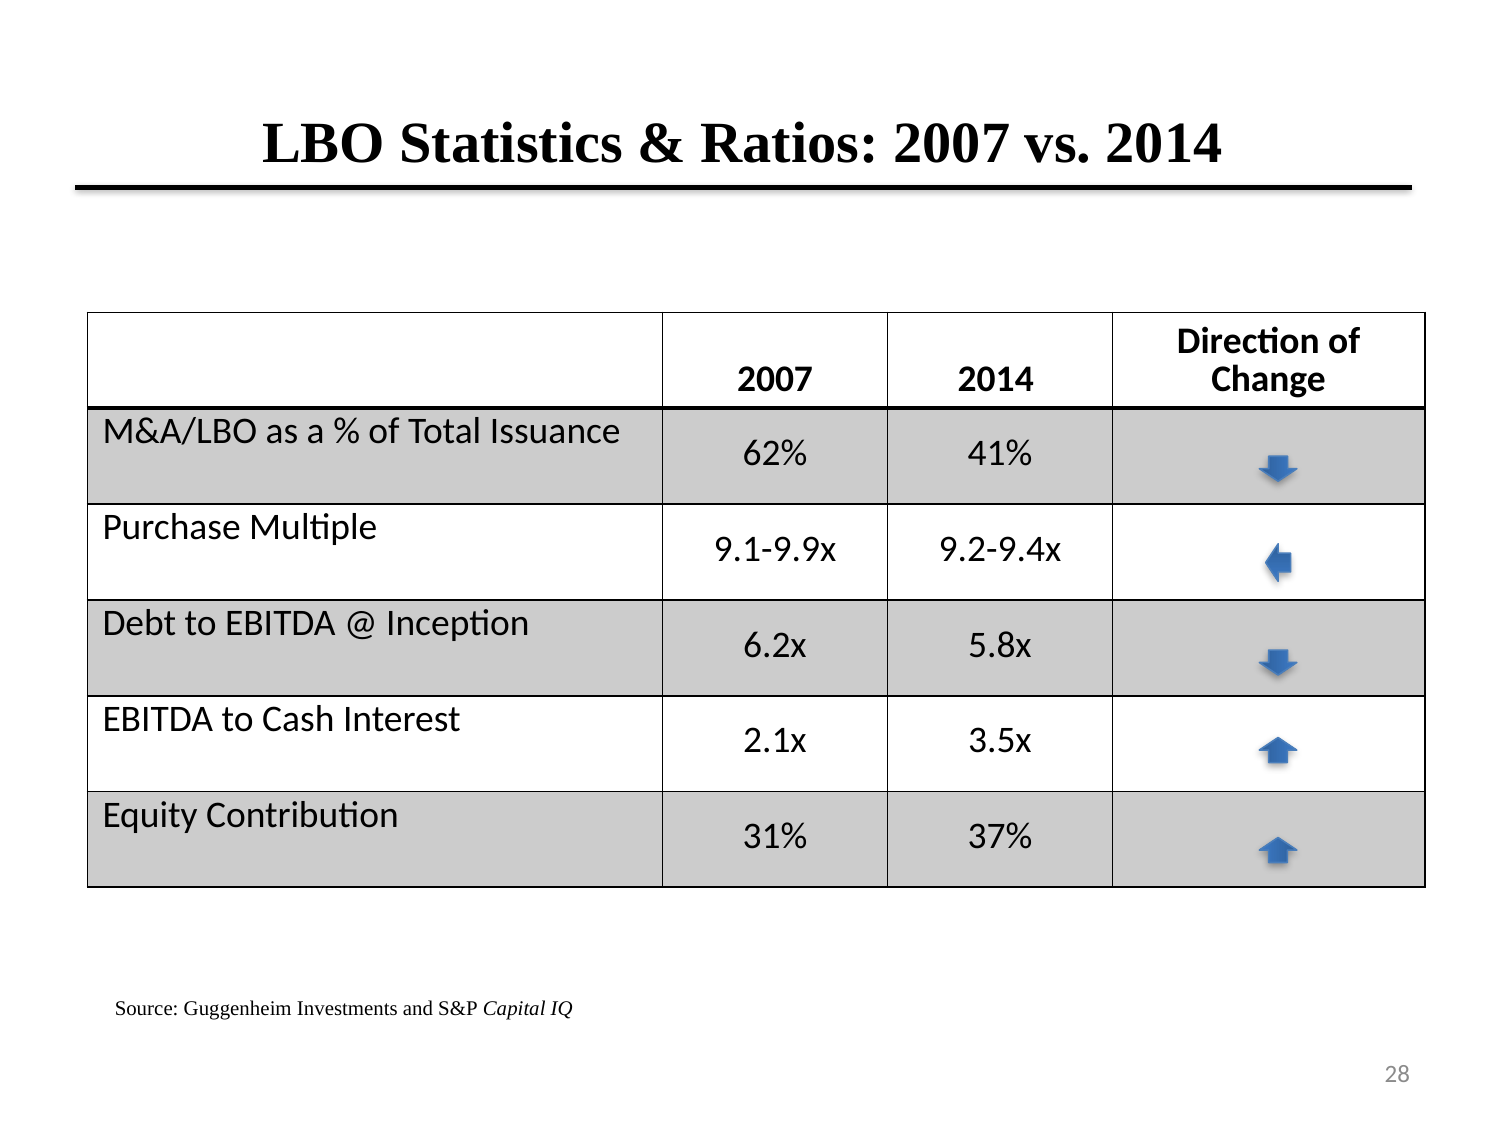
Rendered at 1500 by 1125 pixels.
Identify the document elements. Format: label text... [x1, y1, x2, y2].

table_cell 9.1-9.9x [663, 505, 887, 599]
table_header 2014 [888, 313, 1112, 406]
table_cell Debt to EBITDA @ Inception [88, 601, 662, 695]
table_cell 31% [663, 792, 887, 886]
table_cell 2.1x [663, 697, 887, 791]
table_cell 6.2x [663, 601, 887, 695]
table_cell EBITDA to Cash Interest [88, 697, 662, 791]
table_cell [1113, 601, 1424, 695]
title LBO Statistics & Ratios: 2007 vs. 2014 [75, 45, 1425, 233]
table_cell 3.5x [888, 697, 1112, 791]
table_header [88, 313, 662, 406]
text_box [1258, 736, 1298, 764]
table_cell [1113, 697, 1424, 791]
table_cell Purchase Multiple [88, 505, 662, 599]
text_box [1258, 836, 1298, 864]
table_header Direction of Change [1113, 313, 1424, 406]
table_cell 41% [888, 410, 1112, 503]
text_box [1258, 455, 1298, 482]
table_cell [1113, 792, 1424, 886]
table_cell 37% [888, 792, 1112, 886]
text_box Source: Guggenheim Investments and S&P Capital IQ [99, 987, 675, 1028]
table_cell [1113, 410, 1424, 503]
table_cell M&A/LBO as a % of Total Issuance [88, 410, 662, 503]
slide_number 28 [1074, 1042, 1425, 1103]
table_cell 62% [663, 410, 887, 503]
text_box [1258, 649, 1298, 676]
table_header 2007 [663, 313, 887, 406]
table_cell Equity Contribution [88, 792, 662, 886]
text_box [1265, 543, 1292, 583]
table_cell [1113, 505, 1424, 599]
table_cell 9.2-9.4x [888, 505, 1112, 599]
table_cell 5.8x [888, 601, 1112, 695]
